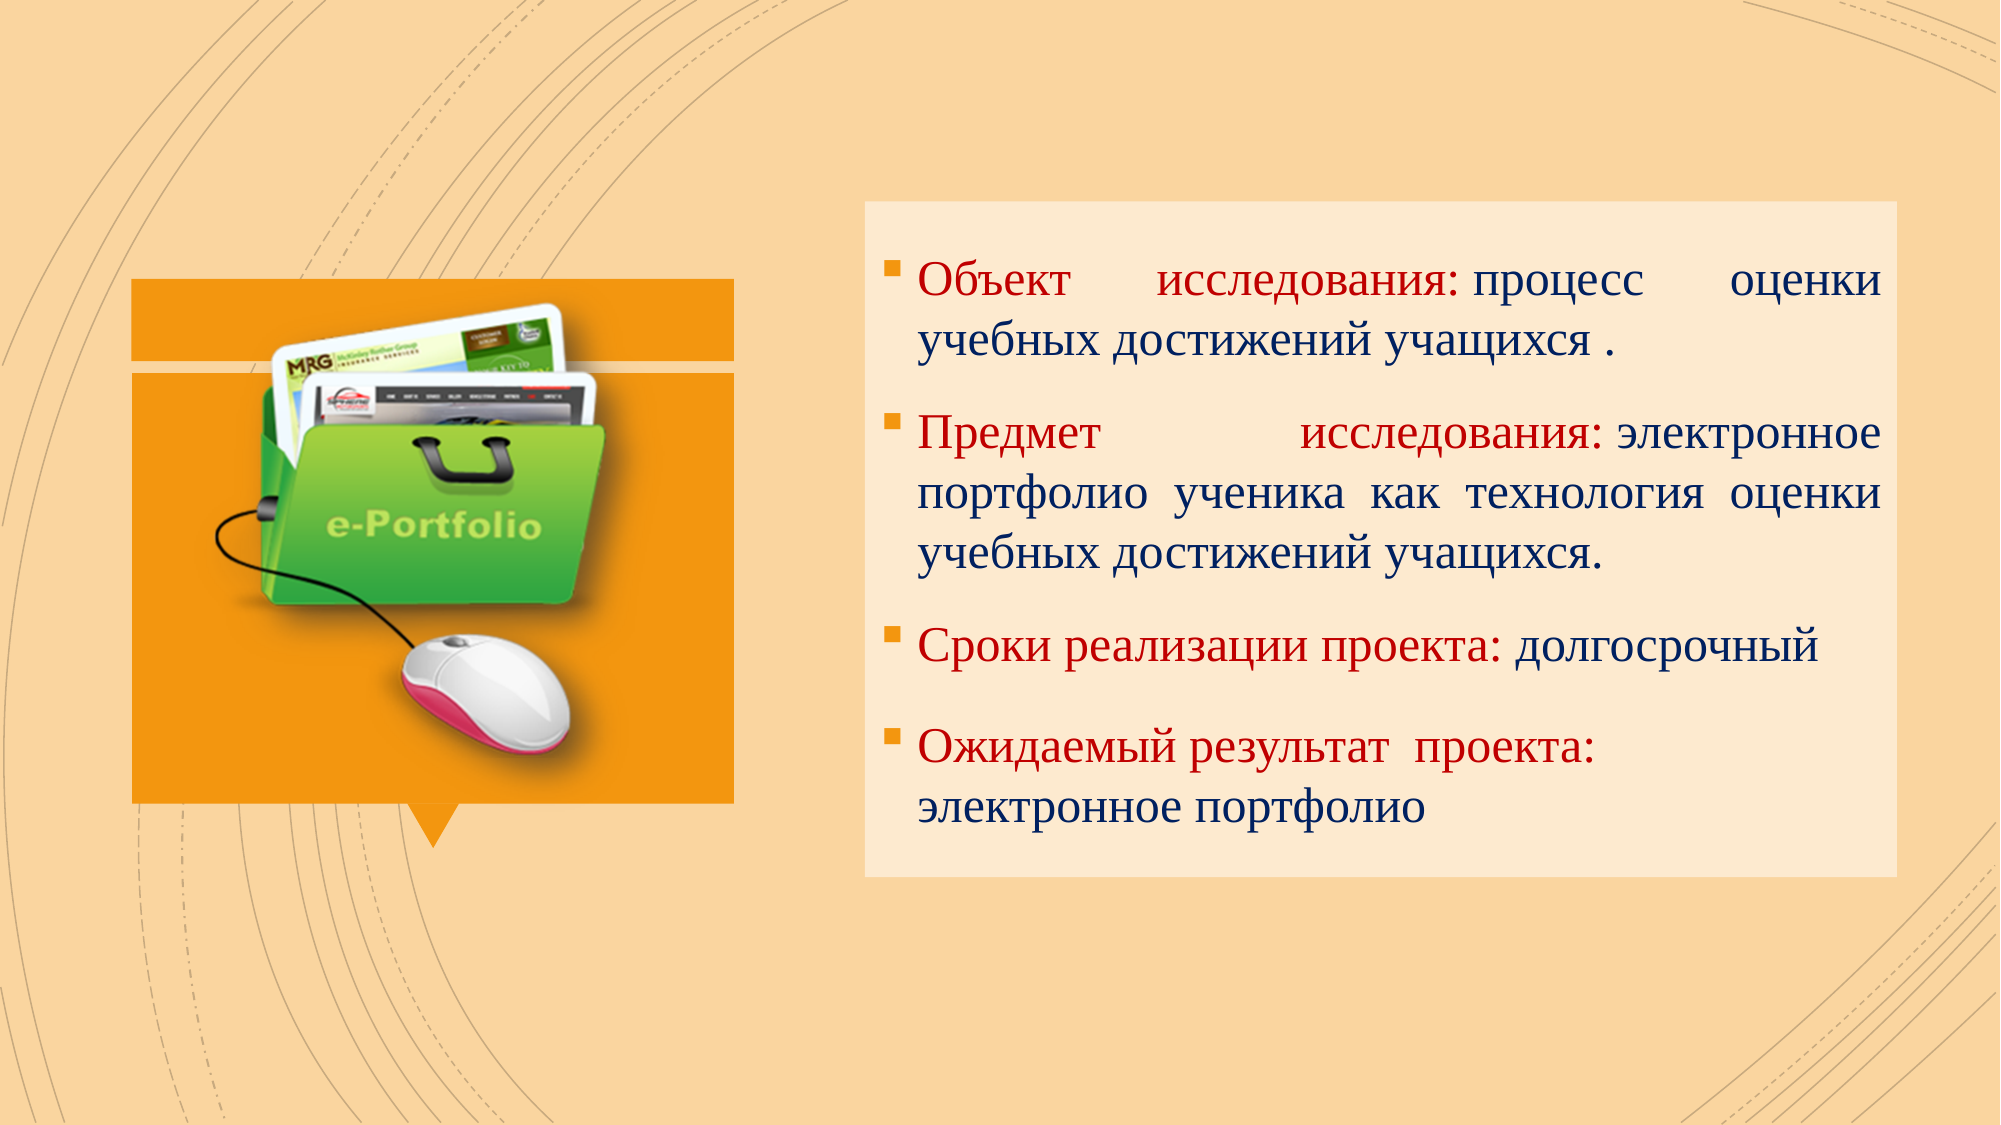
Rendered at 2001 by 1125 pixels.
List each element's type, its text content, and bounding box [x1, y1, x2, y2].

list Объект исследования: процесс оценки учебных достижений учащихся . Предмет исследования: электронное портфолио ученика как технология оценки учебных достижений учащихся. Сроки реализации проекта: долгосрочный Ожидаемый результат проекта: электронное портфолио [864, 200, 1898, 879]
picture [157, 255, 724, 823]
